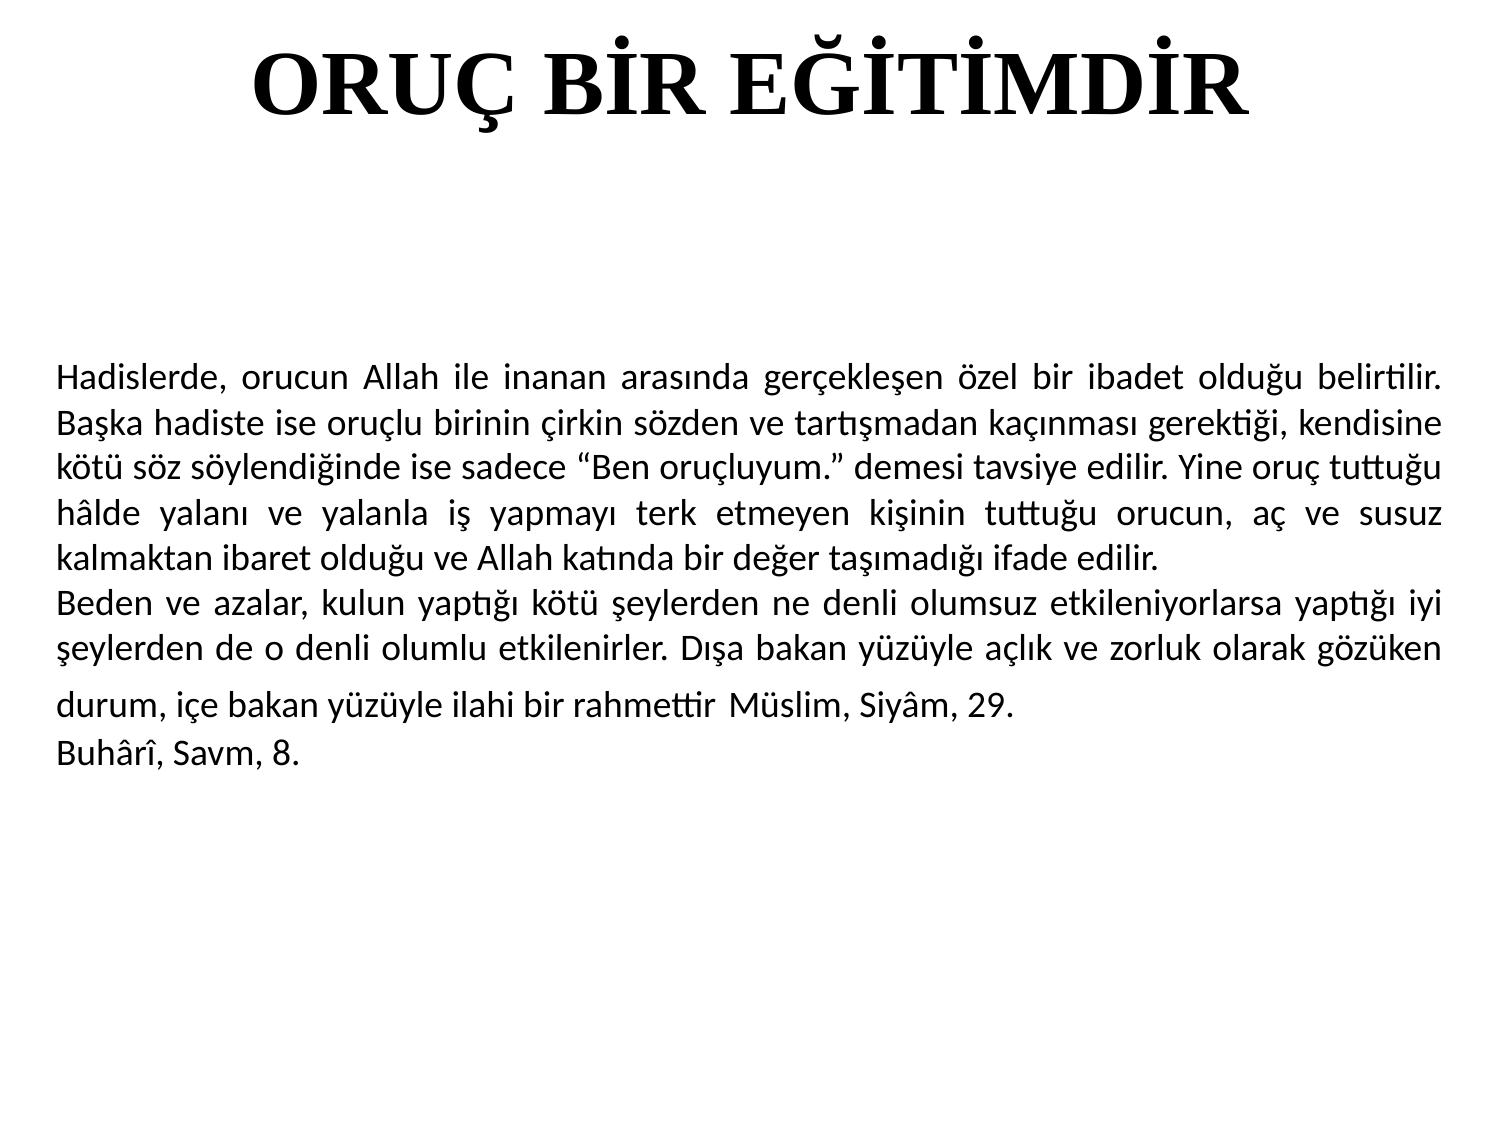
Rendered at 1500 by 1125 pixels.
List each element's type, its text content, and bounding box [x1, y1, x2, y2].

text_box ORUÇ BİR EĞİTİMDİR [0, 5, 1500, 151]
text_box Hadislerde, orucun Allah ile inanan arasında gerçekleşen özel bir ibadet olduğu belirtilir. Başka hadiste ise oruçlu birinin çirkin sözden ve tartışmadan kaçınması gerektiği, kendisine kötü söz söylendiğinde ise sadece “Ben oruçluyum.” demesi tavsiye edilir. Yine oruç tuttuğu hâlde yalanı ve yalanla iş yapmayı terk etmeyen kişinin tuttuğu orucun, aç ve susuz kalmaktan ibaret olduğu ve Allah katında bir değer taşımadığı ifade edilir. Beden ve azalar, kulun yaptığı kötü şeylerden ne denli olumsuz etkileniyorlarsa yaptığı iyi şeylerden de o denli olumlu etkilenirler. Dışa bakan yüzüyle açlık ve zorluk olarak gözüken durum, içe bakan yüzüyle ilahi bir rahmettir Müslim, Siyâm, 29. Buhârî, Savm, 8. [39, 151, 1461, 1013]
